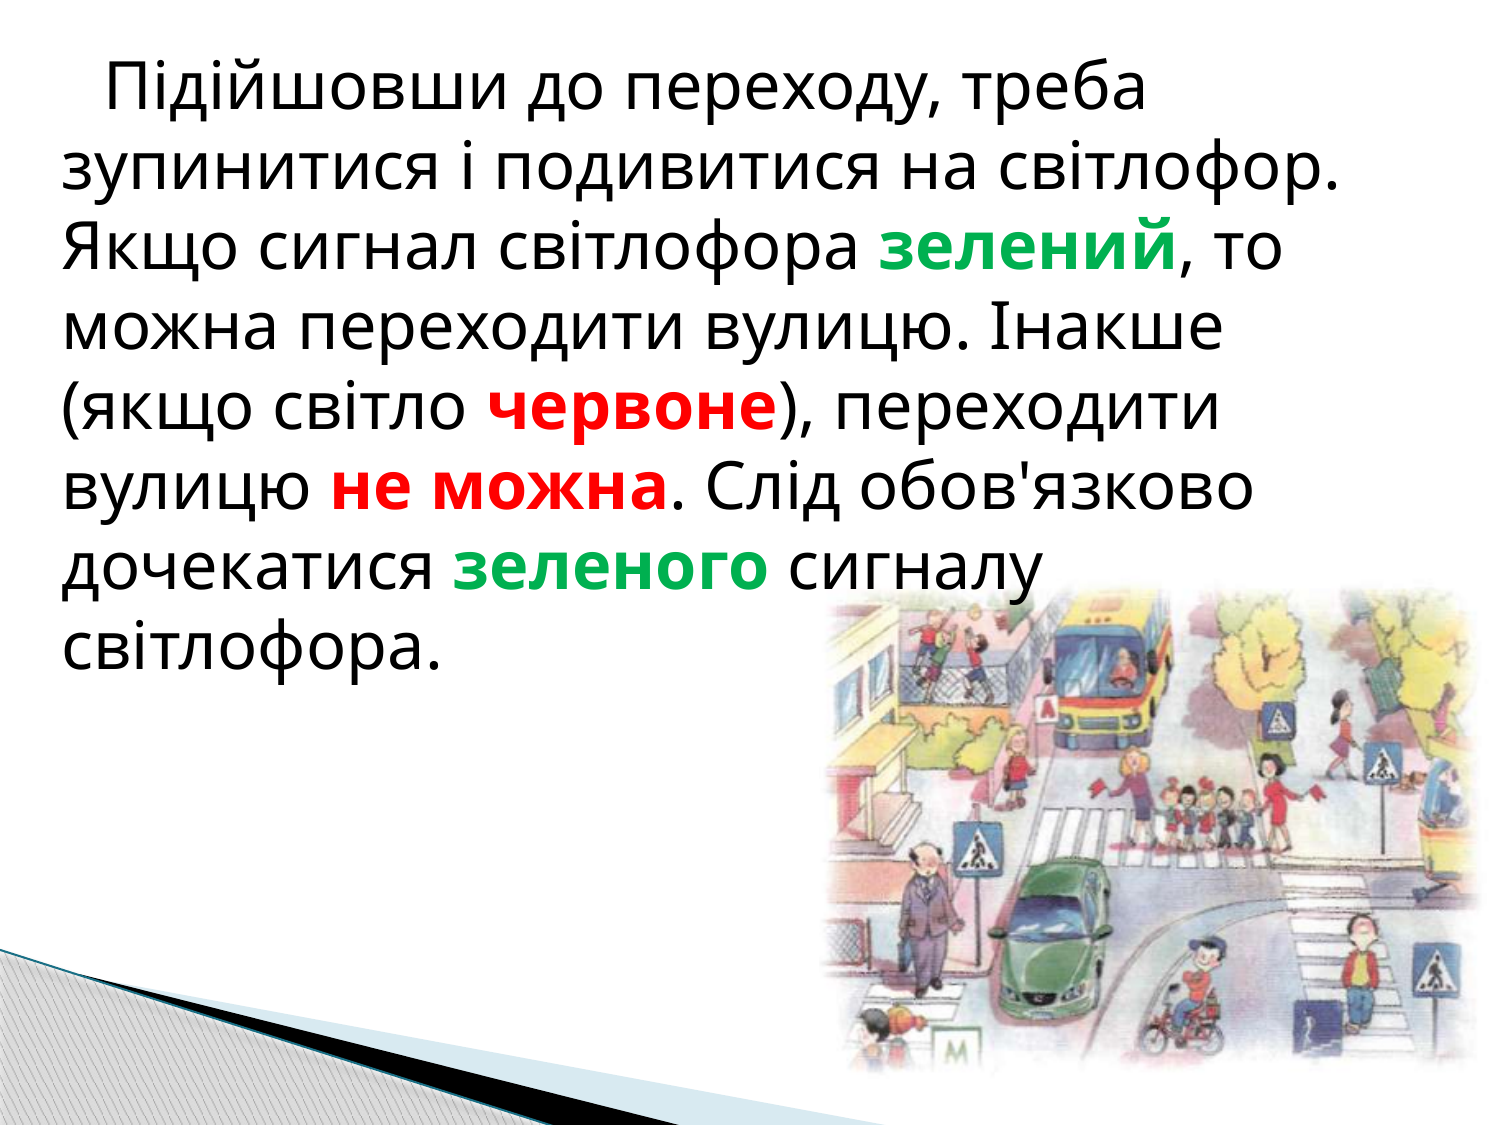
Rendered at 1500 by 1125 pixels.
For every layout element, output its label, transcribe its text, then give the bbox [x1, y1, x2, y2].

picture [819, 573, 1500, 1080]
list Підійшовши до переходу, треба зупинитися і подивитися на світлофор. Якщо сигнал світлофора зелений, то можна переходити вулицю. Інакше (якщо світло червоне), переходити вулицю не можна. Слід обов'язково дочекатися зеленого сигналу світлофора. [46, 35, 1397, 778]
